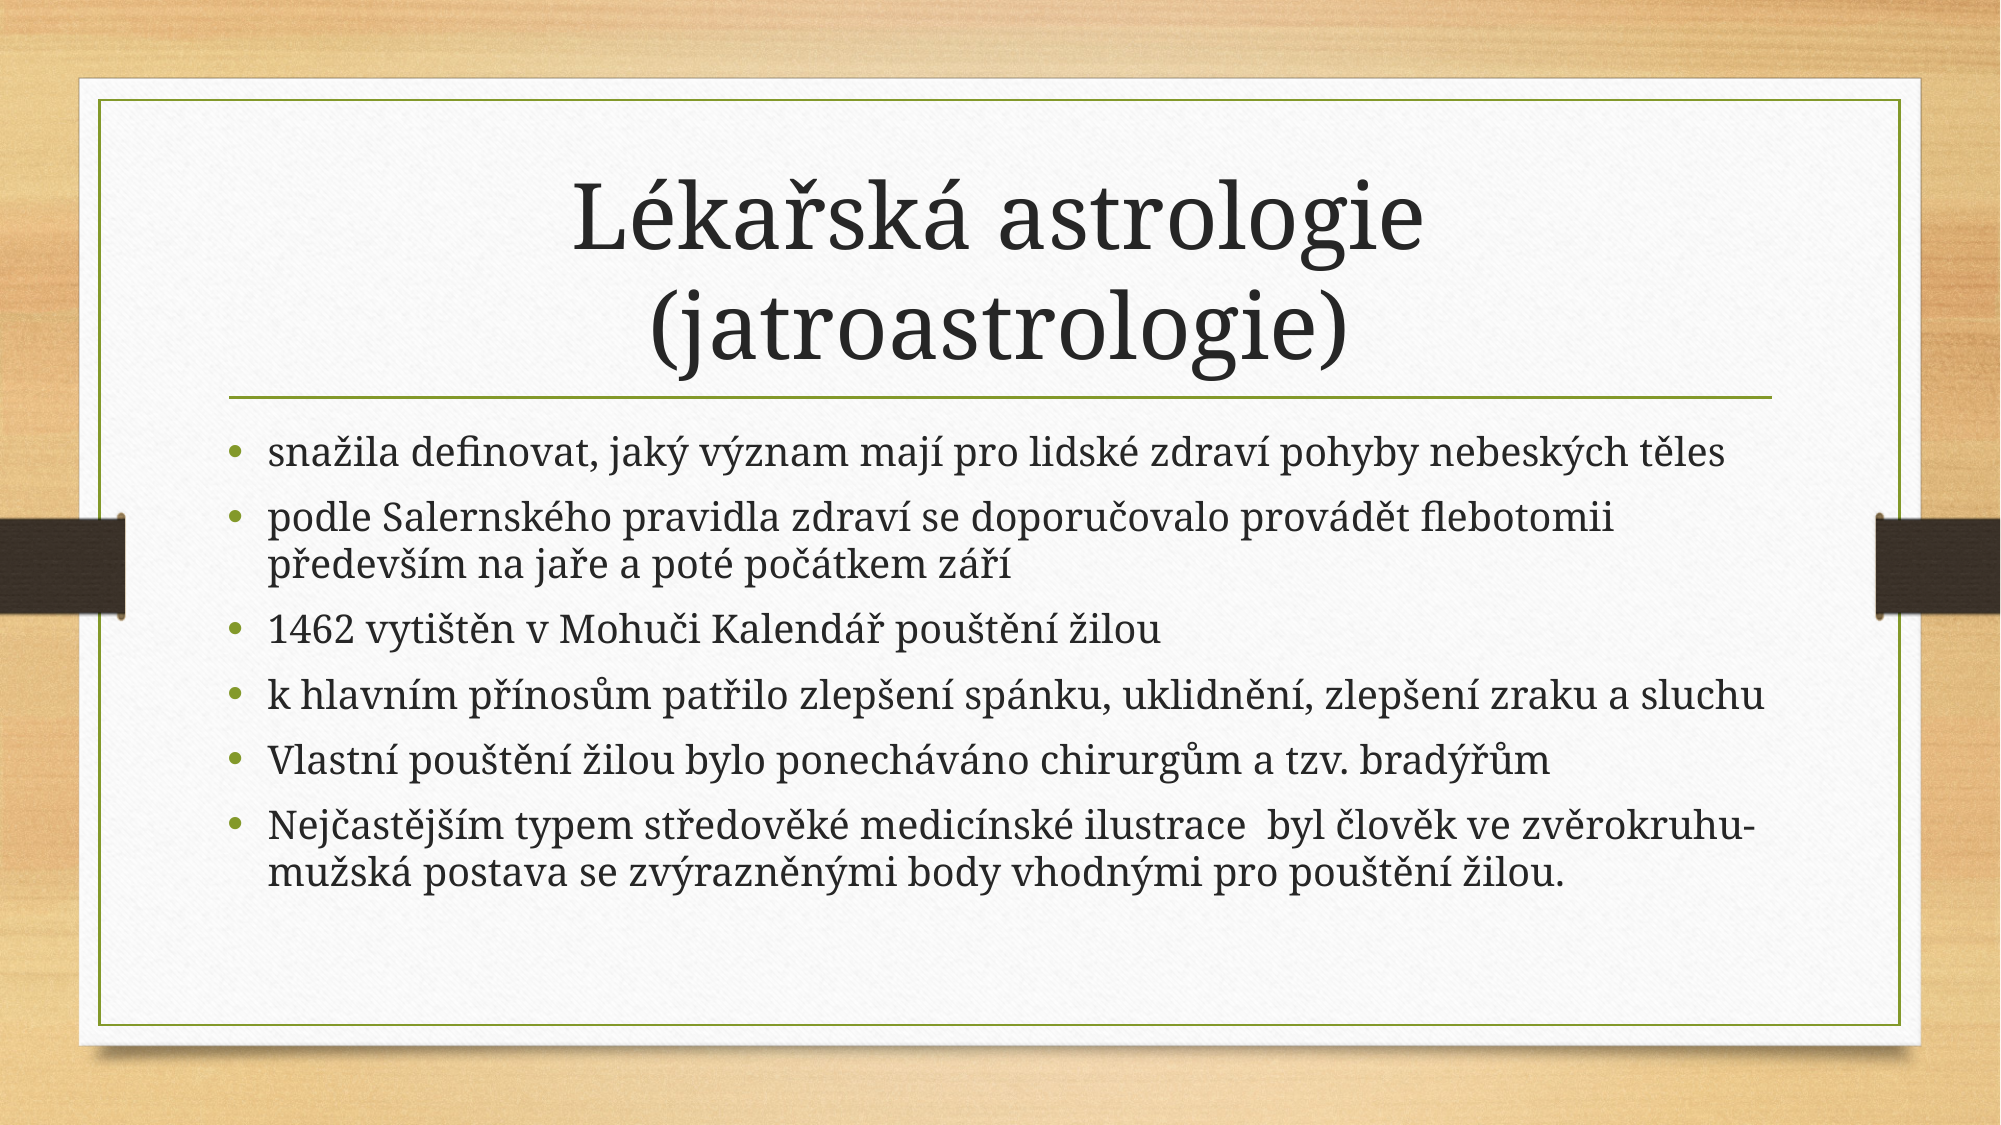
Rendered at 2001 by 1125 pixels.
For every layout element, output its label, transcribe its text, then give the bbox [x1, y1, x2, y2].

title Lékařská astrologie (jatroastrologie) [212, 161, 1788, 375]
picture [0, 0, 2001, 1125]
list snažila definovat, jaký význam mají pro lidské zdraví pohyby nebeských těles podle Salernského pravidla zdraví se doporučovalo provádět flebotomii především na jaře a poté počátkem září 1462 vytištěn v Mohuči Kalendář pouštění žilou k hlavním přínosům patřilo zlepšení spánku, uklidnění, zlepšení zraku a sluchu Vlastní pouštění žilou bylo ponecháváno chirurgům a tzv. bradýřům Nejčastějším typem středověké medicínské ilustrace byl člověk ve zvěrokruhu- mužská postava se zvýrazněnými body vhodnými pro pouštění žilou. [212, 419, 1788, 964]
